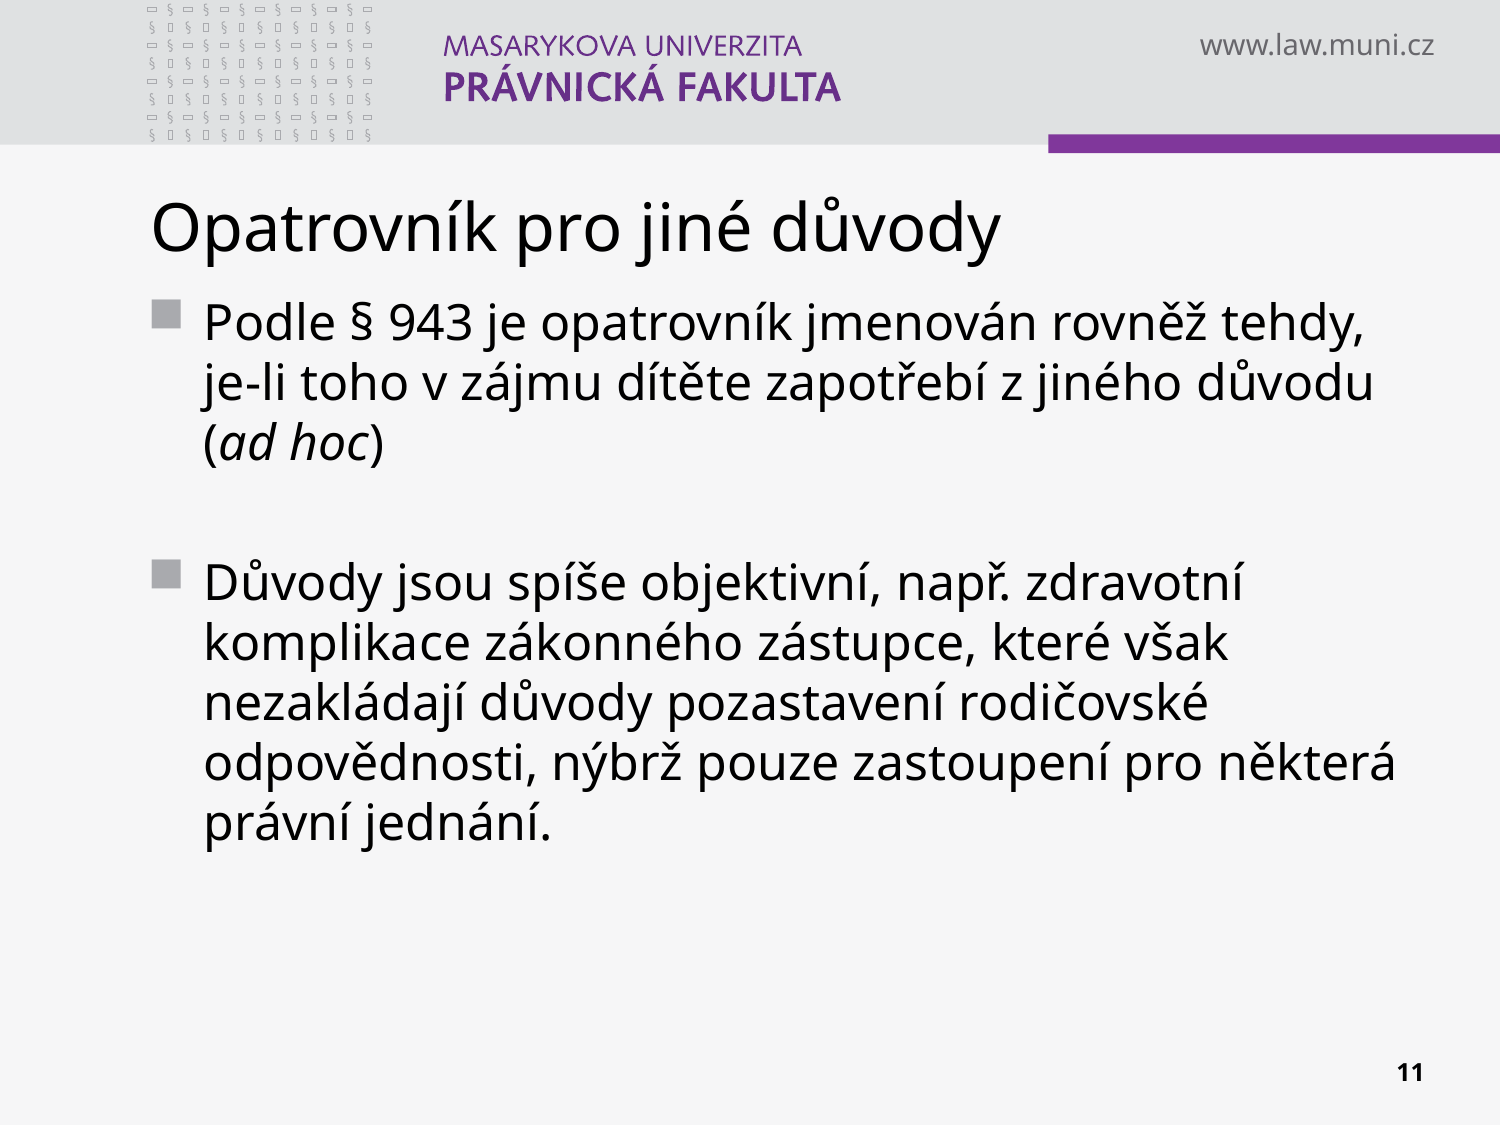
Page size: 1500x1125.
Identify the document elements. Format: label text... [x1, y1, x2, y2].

title Opatrovník pro jiné důvody [150, 184, 1425, 268]
list Podle § 943 je opatrovník jmenován rovněž tehdy, je-li toho v zájmu dítěte zapotřebí z jiného důvodu (ad hoc) Důvody jsou spíše objektivní, např. zdravotní komplikace zákonného zástupce, které však nezakládají důvody pozastavení rodičovské odpovědnosti, nýbrž pouze zastoupení pro některá právní jednání. [147, 290, 1423, 1006]
slide_number 11 [1316, 1056, 1425, 1100]
